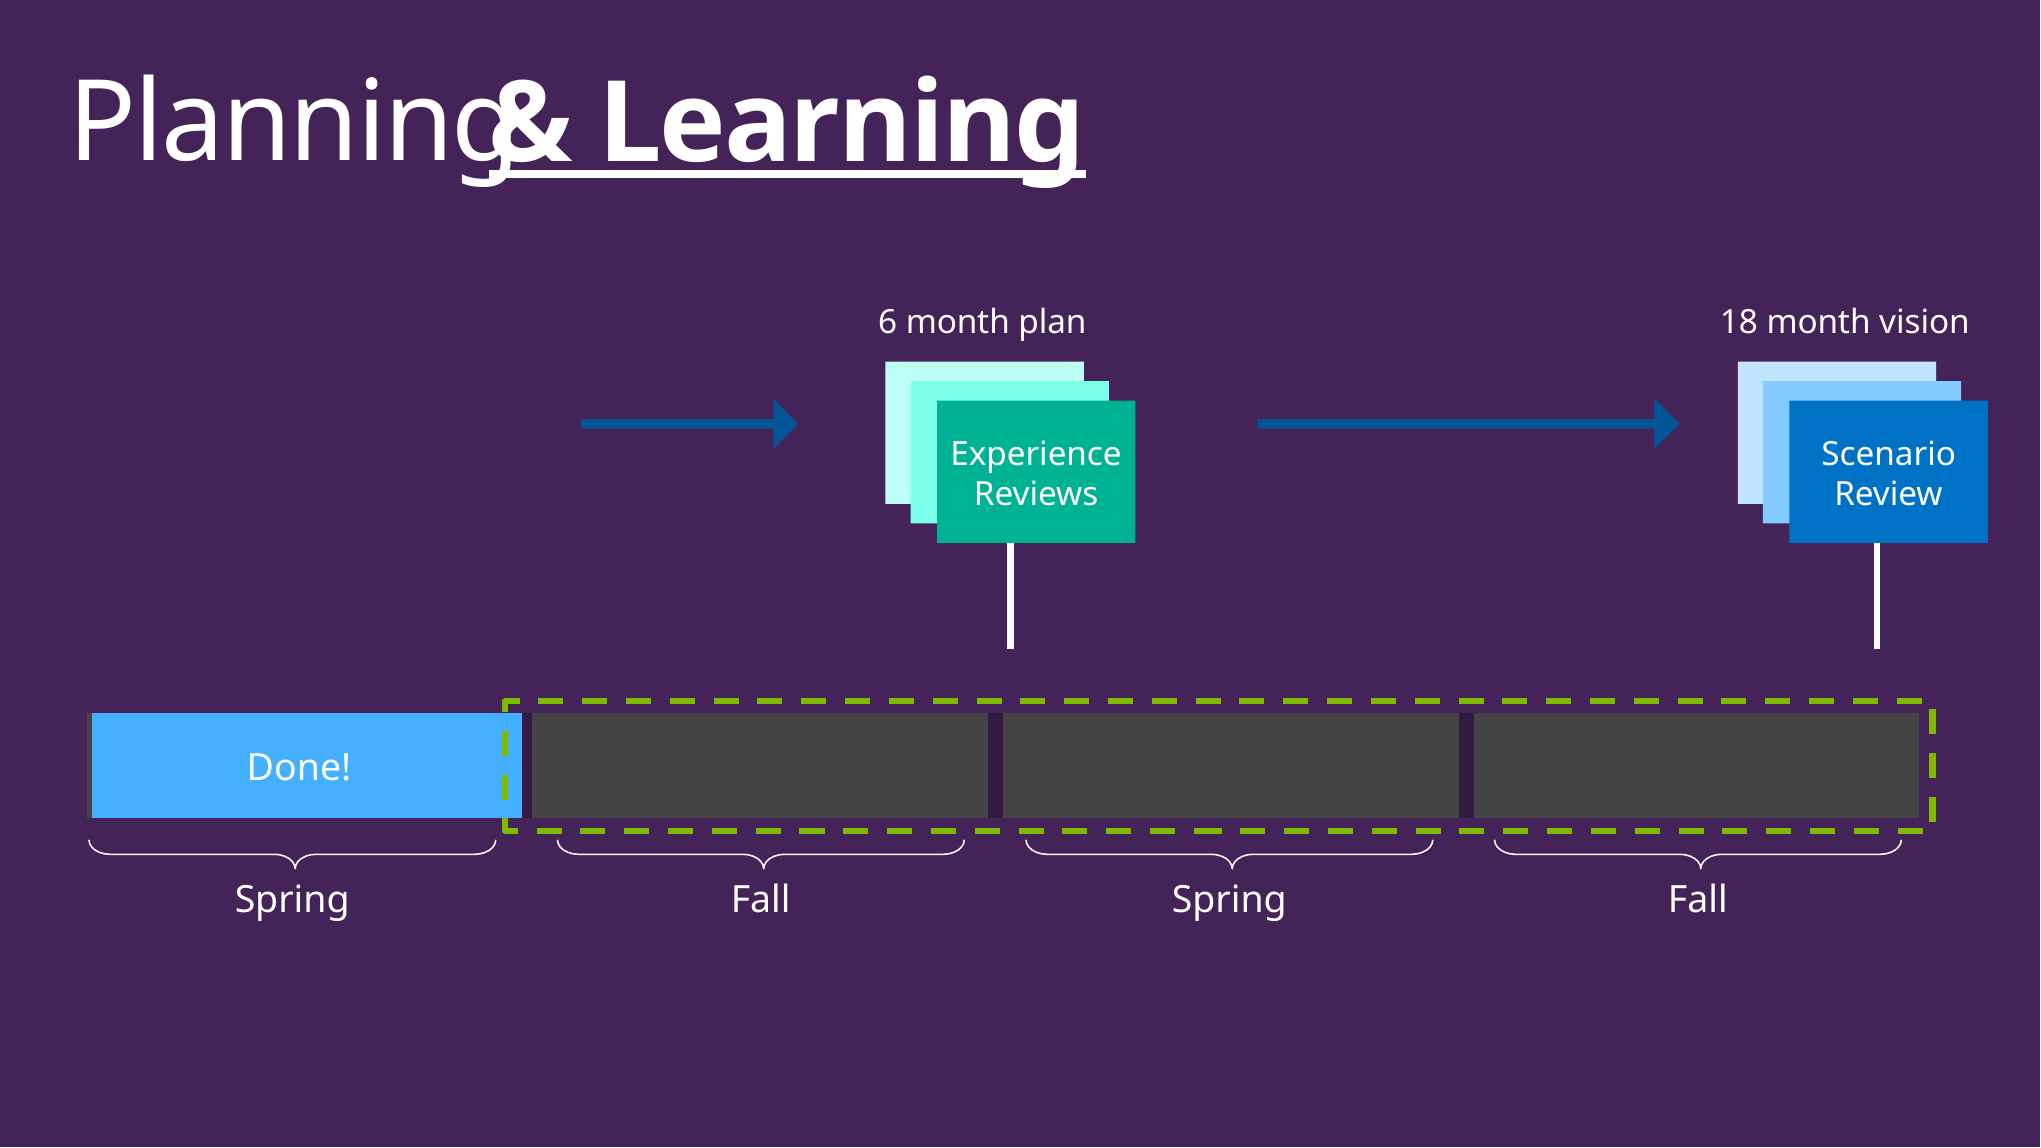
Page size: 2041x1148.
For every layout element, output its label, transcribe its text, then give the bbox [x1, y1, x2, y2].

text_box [1004, 839, 1455, 921]
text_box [91, 713, 523, 819]
text_box [504, 700, 1933, 832]
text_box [535, 839, 987, 921]
text_box [87, 713, 91, 819]
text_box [67, 839, 518, 921]
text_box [1632, 291, 2041, 650]
text_box [580, 418, 769, 430]
title Planning [45, 48, 1996, 199]
text_box [1256, 418, 1632, 430]
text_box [769, 291, 1196, 650]
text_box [1472, 839, 1924, 921]
text_box & Learning [465, 49, 1117, 201]
